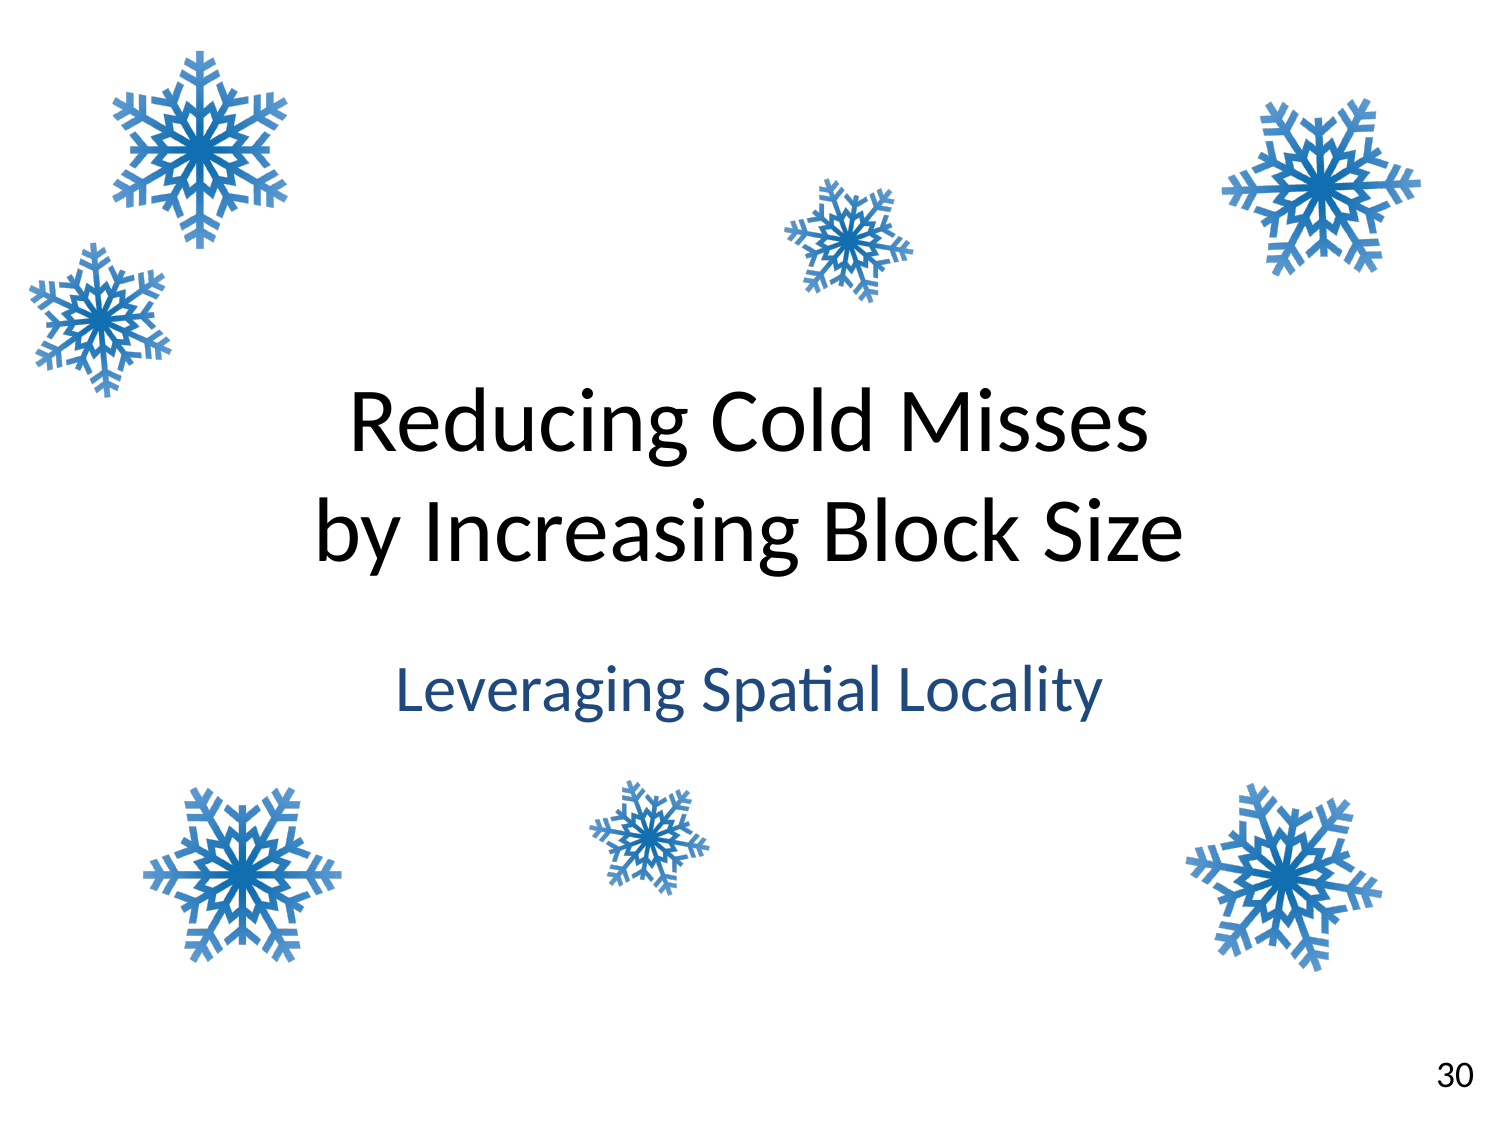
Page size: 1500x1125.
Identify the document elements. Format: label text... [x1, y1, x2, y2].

picture [1190, 53, 1460, 323]
picture [142, 778, 344, 979]
picture [1146, 738, 1428, 1020]
picture [759, 149, 943, 335]
slide_number 30 [1138, 1042, 1489, 1103]
subtitle Leveraging Spatial Locality [225, 637, 1275, 925]
picture [565, 753, 738, 925]
picture [0, 48, 304, 427]
title Reducing Cold Misses by Increasing Block Size [112, 349, 1388, 591]
